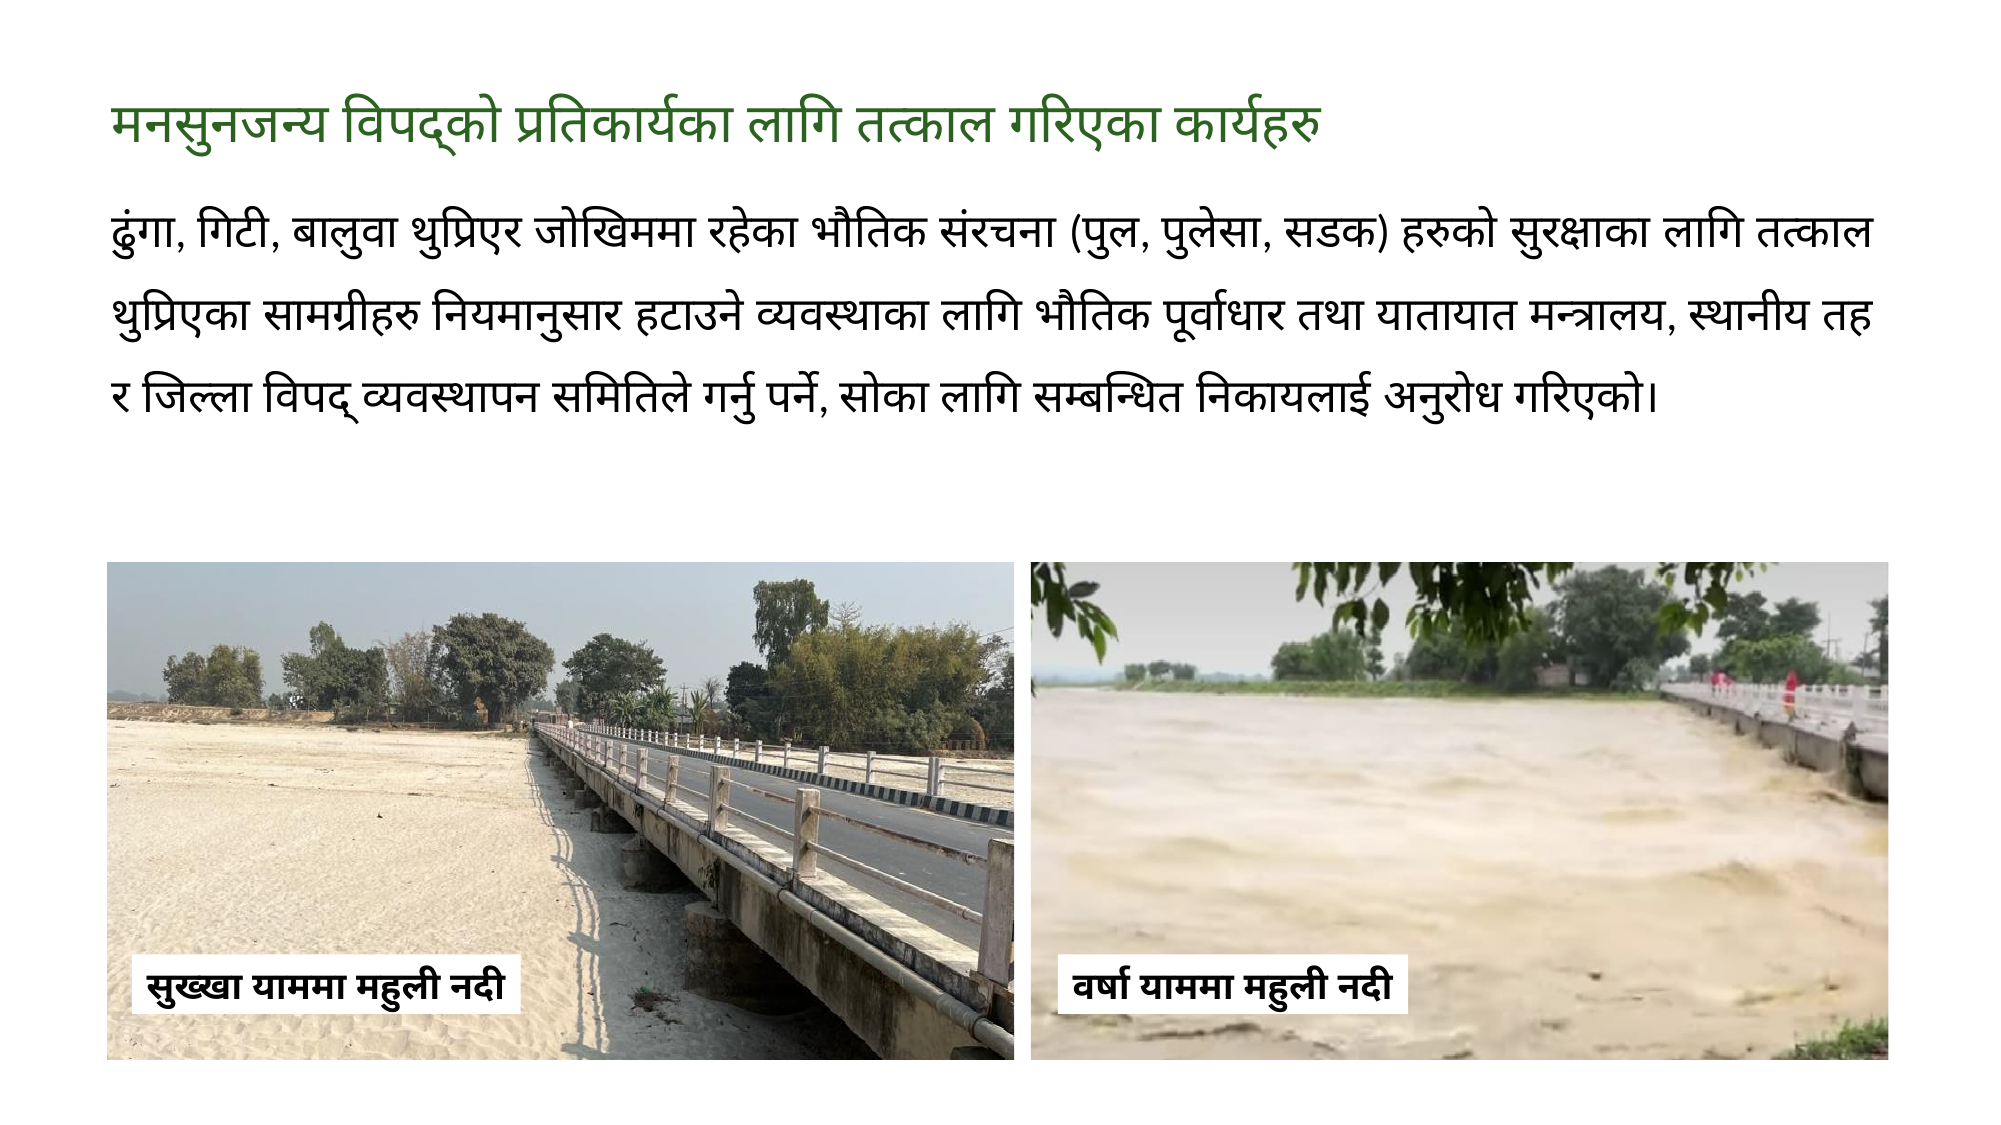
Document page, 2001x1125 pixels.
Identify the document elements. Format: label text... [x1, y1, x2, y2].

picture [107, 562, 1015, 1060]
picture [1030, 562, 1889, 1060]
list मनसुनजन्य विपद्को प्रतिकार्यका लागि तत्काल गरिएका कार्यहरु ढुंगा, गिटी, बालुवा थुप्रिएर जोखिममा रहेका भौतिक संरचना (पुल, पुलेसा, सडक) हरुको सुरक्षाका लागि तत्काल थुप्रिएका सामग्रीहरु नियमानुसार हटाउने व्यवस्थाका लागि भौतिक पूर्वाधार तथा यातायात मन्त्रालय, स्थानीय तह र जिल्ला विपद् व्यवस्थापन समितिले गर्नु पर्ने, सोका लागि सम्बन्धित निकायलाई अनुरोध गरिएको। [96, 48, 1889, 436]
